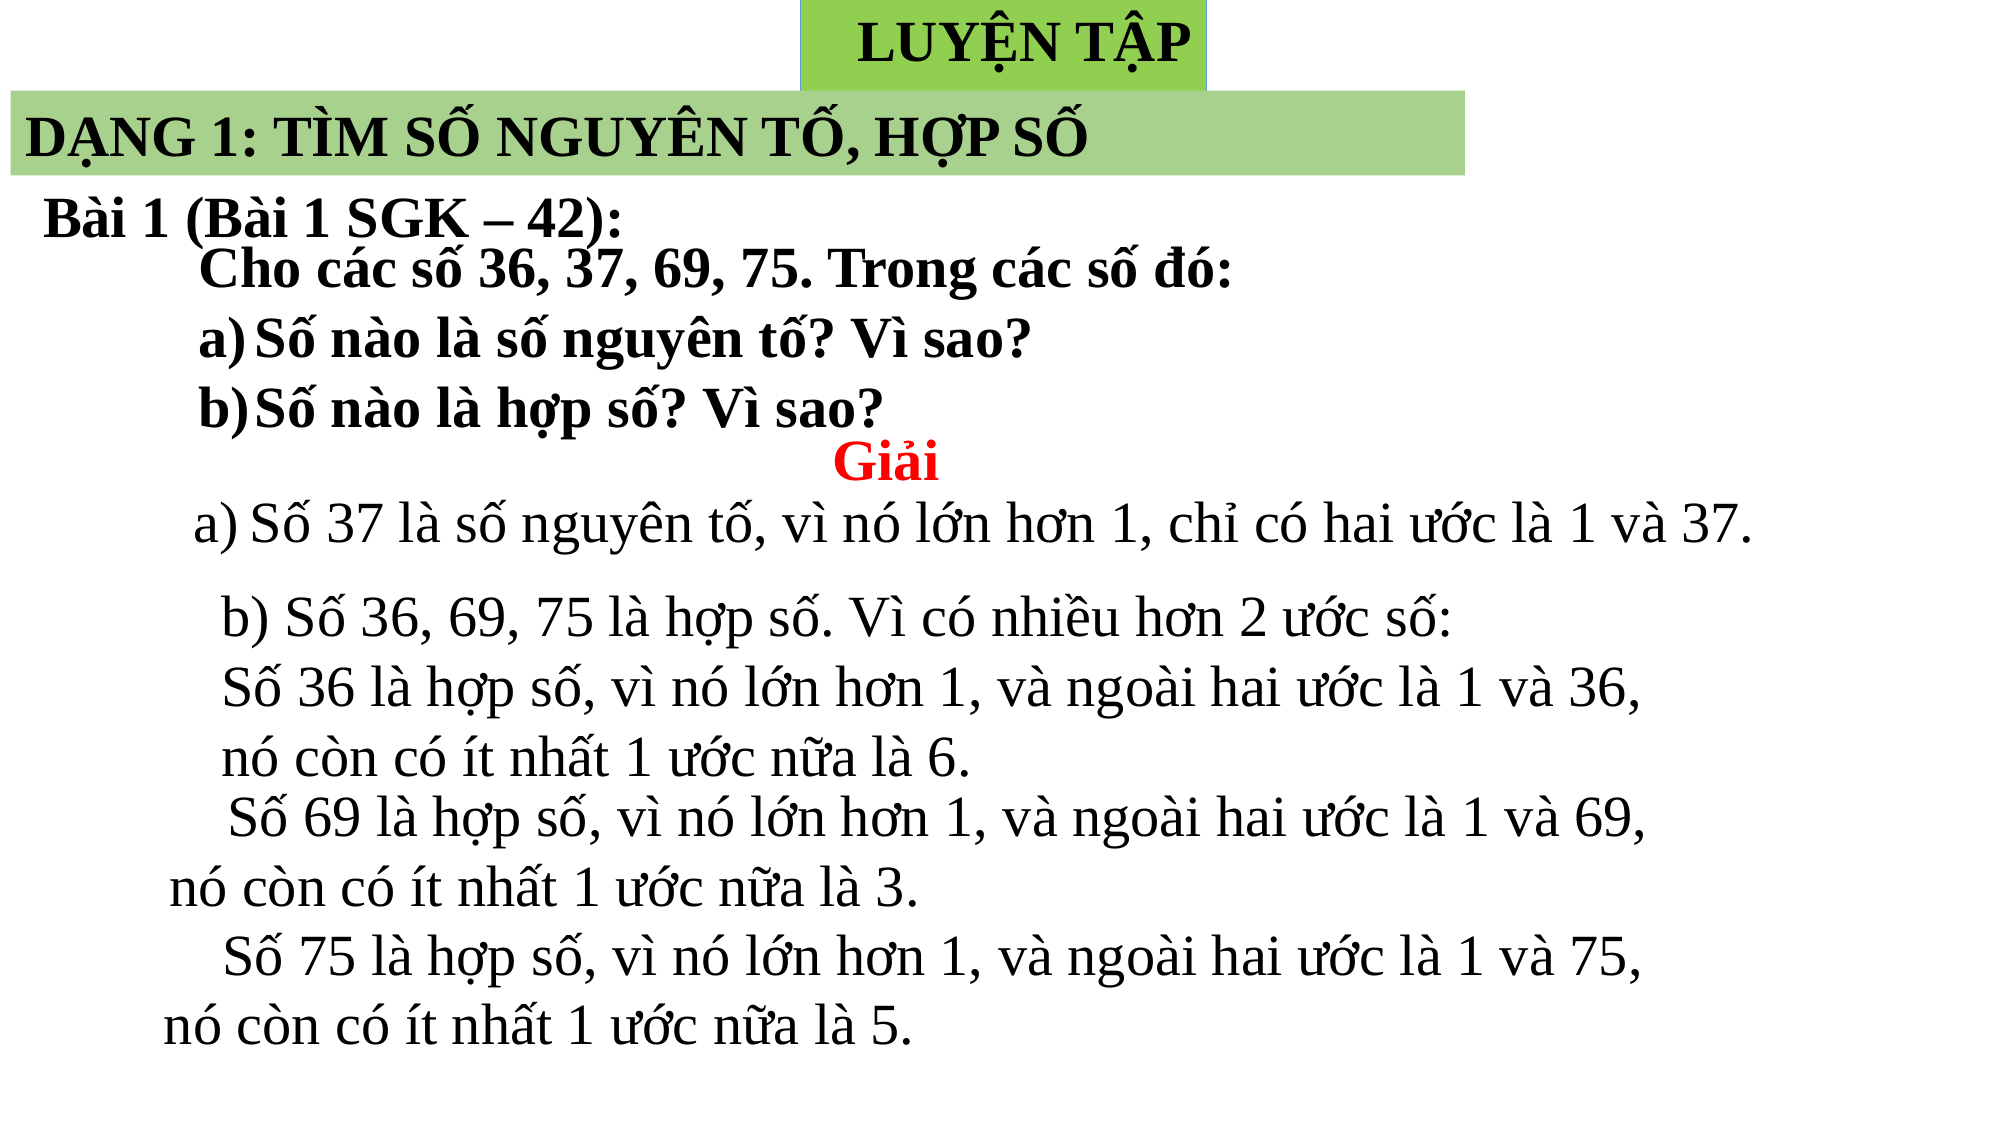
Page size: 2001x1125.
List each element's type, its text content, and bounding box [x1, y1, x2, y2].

text_box Số 75 là hợp số, vì nó lớn hơn 1, và ngoài hai ước là 1 và 75, nó còn có ít nhất 1 ước nữa là 5. [149, 909, 1673, 1064]
text_box Giải [817, 414, 955, 477]
text_box Bài 1 (Bài 1 SGK – 42): [41, 176, 887, 250]
text_box Số 37 là số nguyên tố, vì nó lớn hơn 1, chỉ có hai ước là 1 và 37. [178, 477, 1771, 562]
text_box b) Số 36, 69, 75 là hợp số. Vì có nhiều hơn 2 ước số: Số 36 là hợp số, vì nó lớn hơn 1, và ngoài hai ước là 1 và 36, nó còn có ít nhất 1 ước nữa là 6. [206, 570, 1672, 770]
text_box Số 69 là hợp số, vì nó lớn hơn 1, và ngoài hai ước là 1 và 69, nó còn có ít nhất 1 ước nữa là 3. [154, 770, 1678, 925]
text_box DẠNG 1: TÌM SỐ NGUYÊN TỐ, HỢP SỐ [10, 90, 1465, 176]
text_box Cho các số 36, 37, 69, 75. Trong các số đó: Số nào là số nguyên tố? Vì sao? Số nào là hợp số? Vì sao? [183, 221, 1251, 447]
title LUYỆN TẬP [800, 0, 1207, 90]
